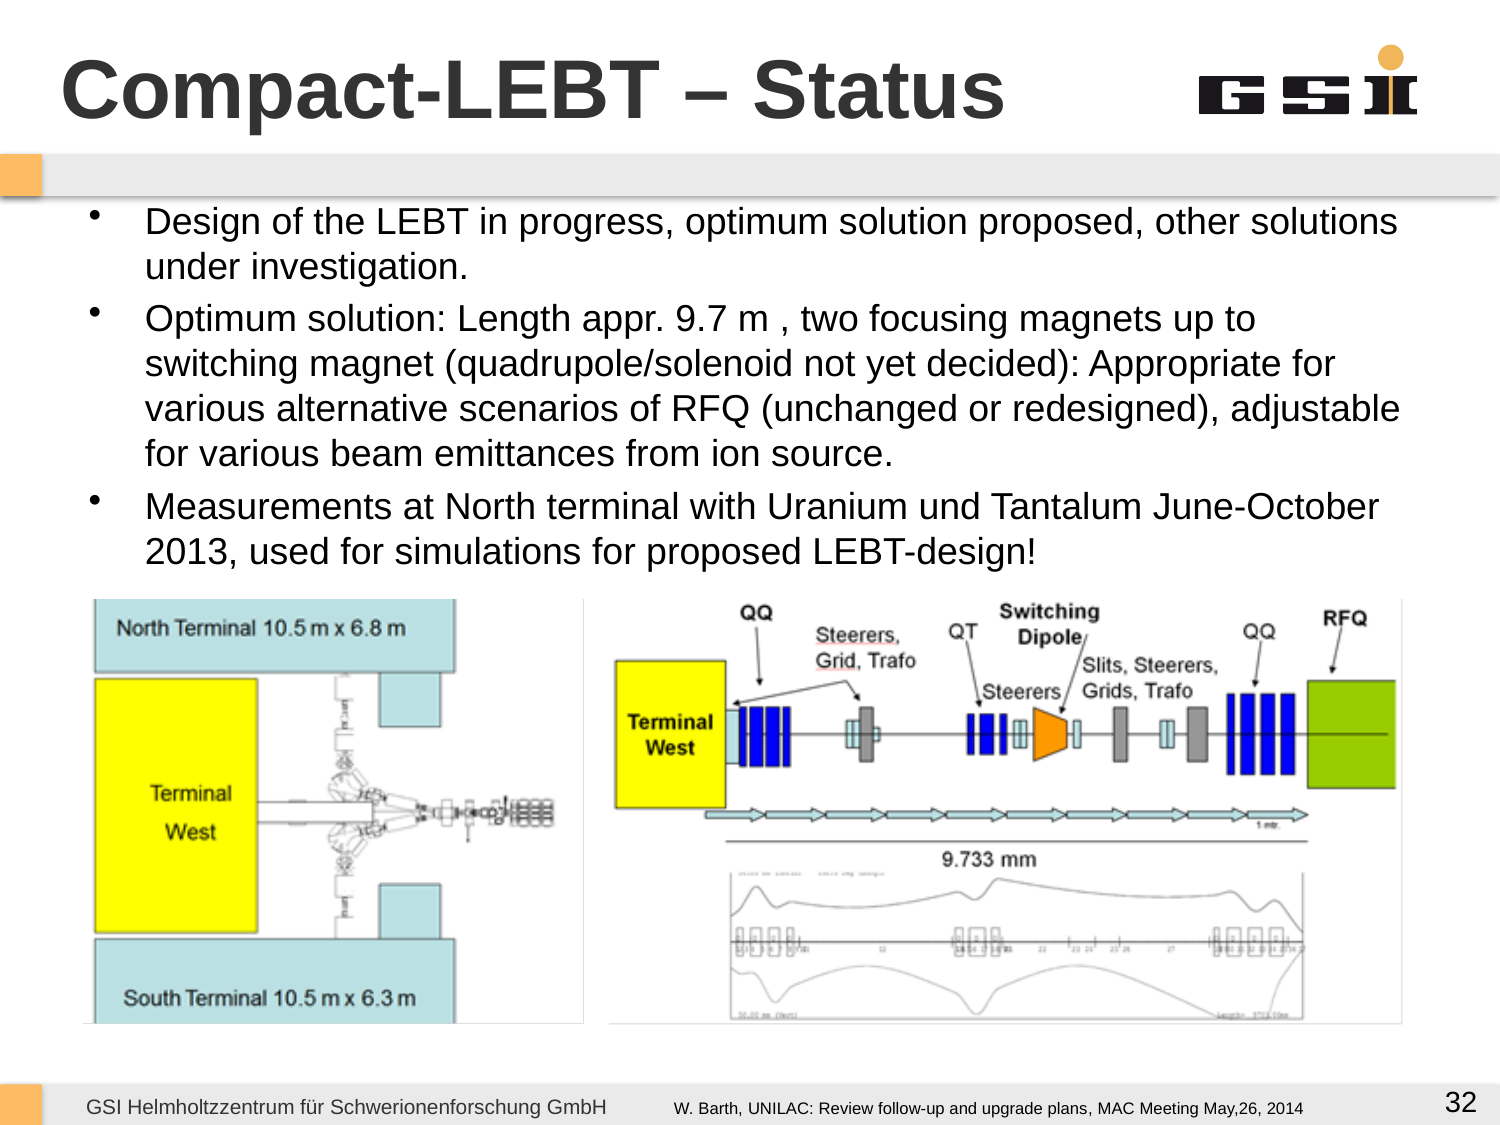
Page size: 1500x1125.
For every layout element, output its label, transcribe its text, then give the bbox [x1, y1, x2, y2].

picture [1197, 42, 1419, 117]
text_box Compact-LEBT – Status [45, 17, 1164, 143]
picture [82, 599, 587, 1026]
picture [608, 599, 1404, 1026]
text_box Design of the LEBT in progress, optimum solution proposed, other solutions under investigation. Optimum solution: Length appr. 9.7 m , two focusing magnets up to switching magnet (quadrupole/solenoid not yet decided): Appropriate for various alternative scenarios of RFQ (unchanged or redesigned), adjustable for various beam emittances from ion source. Measurements at North terminal with Uranium und Tantalum June-October 2013, used for simulations for proposed LEBT-design! [73, 189, 1424, 951]
slide_number 32 [1417, 1081, 1493, 1121]
footer W. Barth, UNILAC: Review follow-up and upgrade plans, MAC Meeting May,26, 2014 [609, 1090, 1369, 1125]
